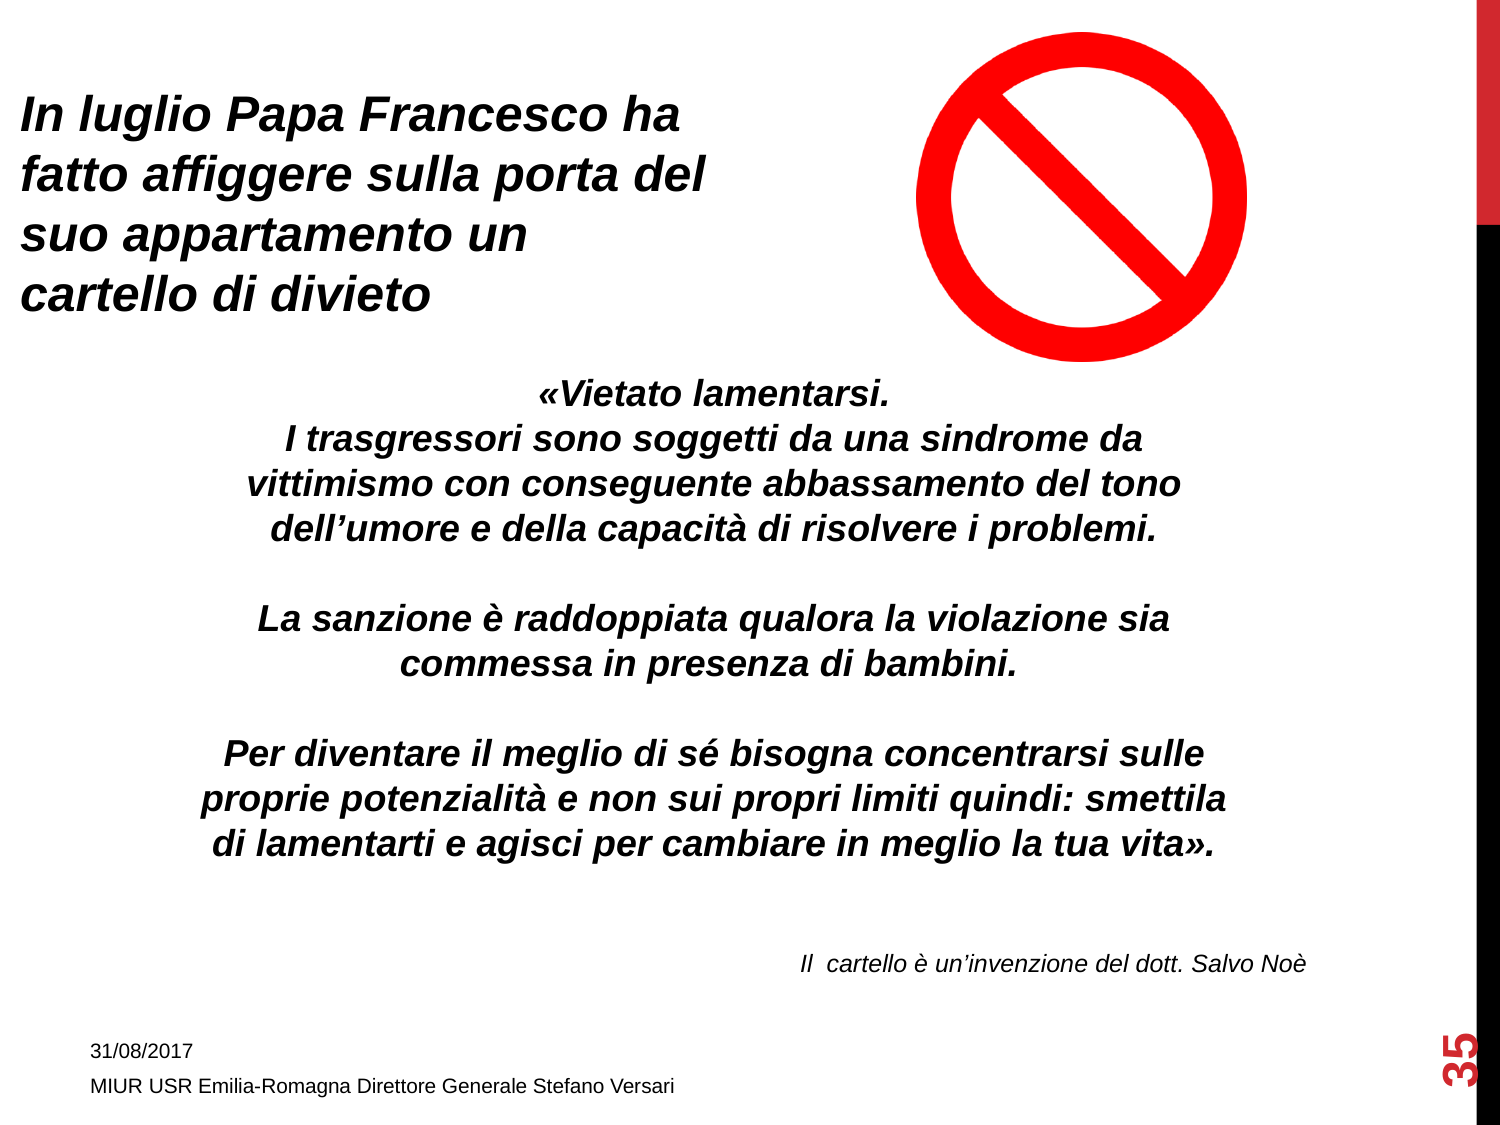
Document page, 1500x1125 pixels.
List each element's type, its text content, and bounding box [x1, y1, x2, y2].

slide_number 35 [1427, 887, 1488, 1104]
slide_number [75, 1012, 638, 1063]
text_box «Vietato lamentarsi. I trasgressori sono soggetti da una sindrome da vittimismo con conseguente abbassamento del tono dell’umore e della capacità di risolvere i problemi. La sanzione è raddoppiata qualora la violazione sia commessa in presenza di bambini. Per diventare il meglio di sé bisogna concentrarsi sulle proprie potenzialità e non sui propri limiti quindi: smettila di lamentarti e agisci per cambiare in meglio la tua vita». [183, 361, 1246, 917]
footer MIUR USR Emilia-Romagna Direttore Generale Stefano Versari [75, 1065, 726, 1112]
text_box In luglio Papa Francesco ha fatto affiggere sulla porta del suo appartamento un cartello di divieto [5, 74, 726, 329]
picture [916, 31, 1247, 363]
text_box Il cartello è un’invenzione del dott. Salvo Noè [785, 940, 1364, 986]
